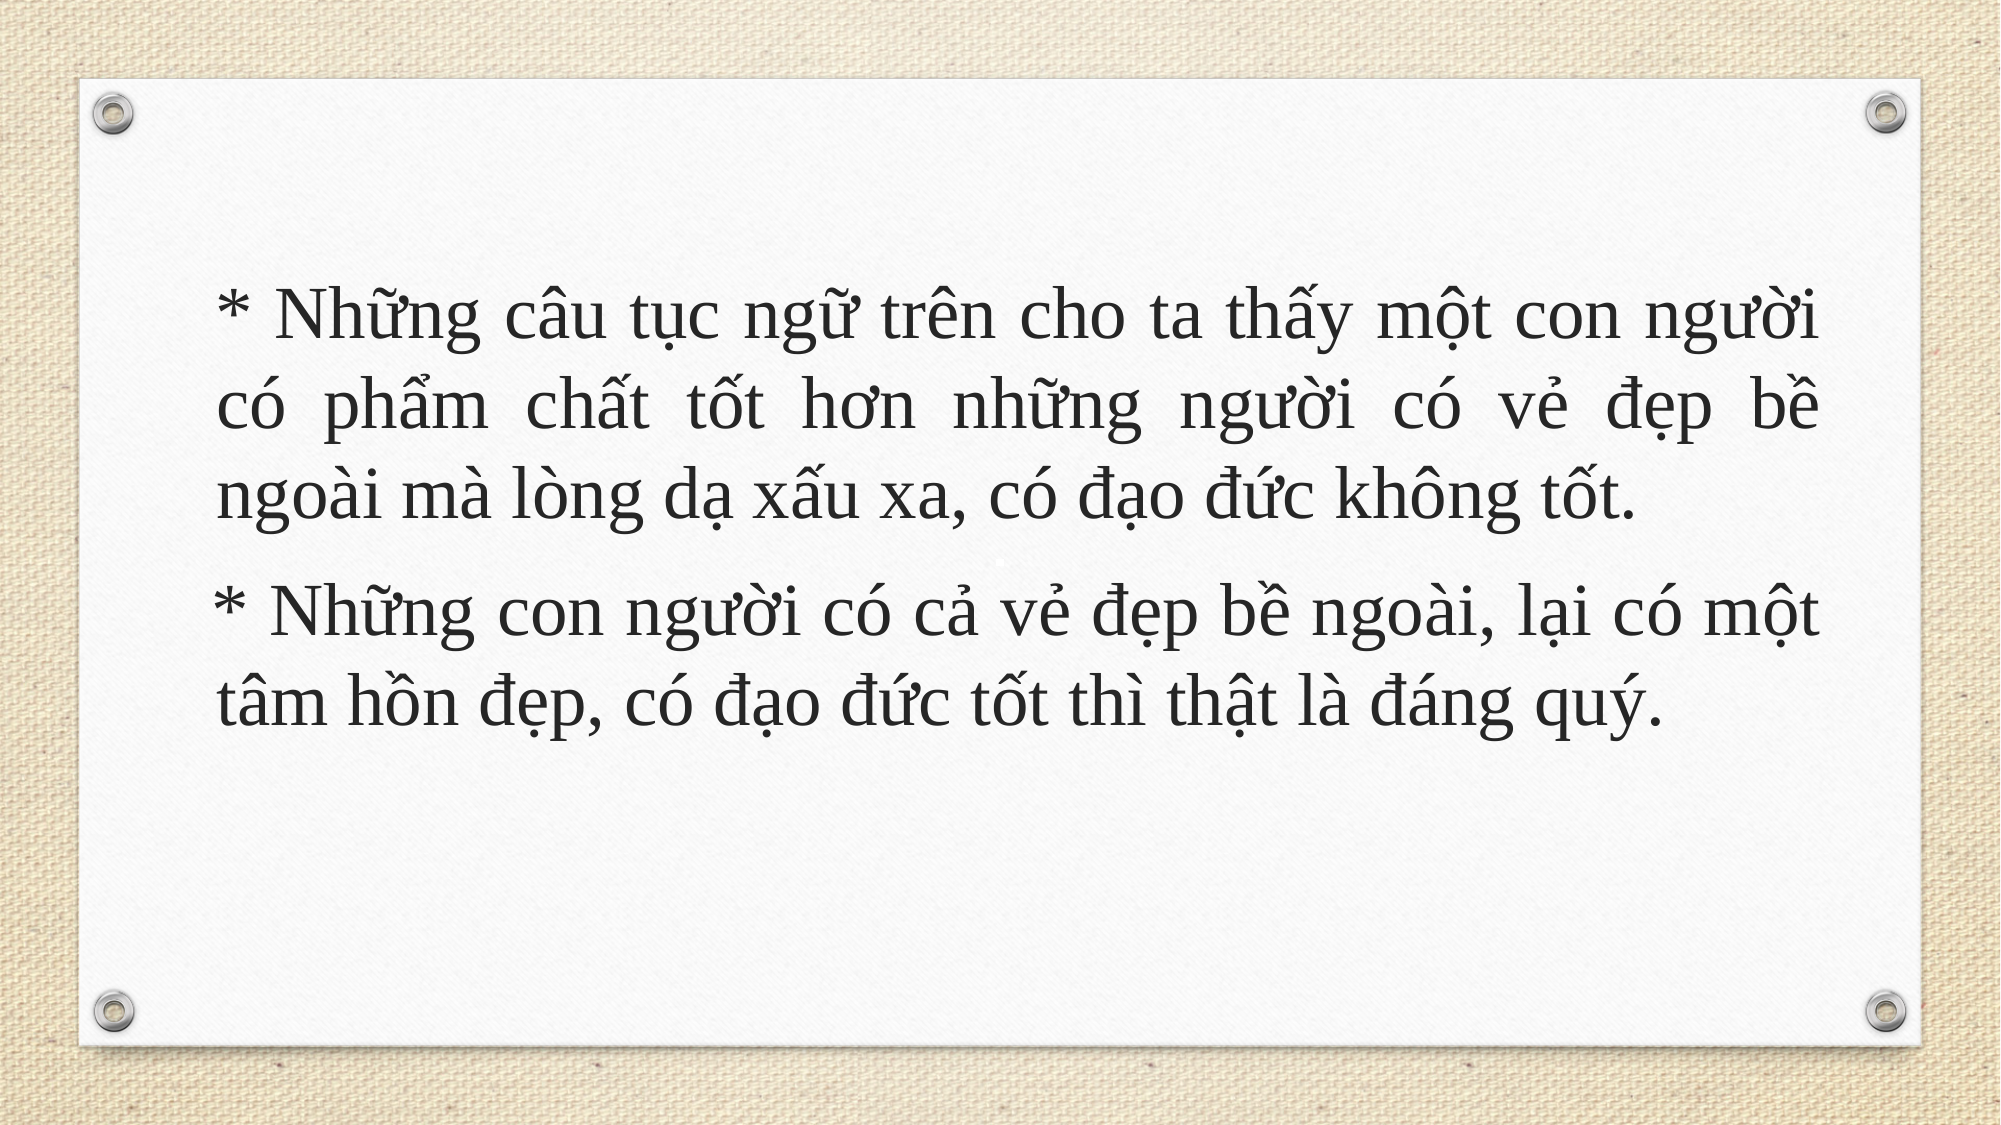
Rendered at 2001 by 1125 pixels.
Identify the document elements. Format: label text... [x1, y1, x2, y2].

text_box * Những câu tục ngữ trên cho ta thấy một con người có phẩm chất tốt hơn những người có vẻ đẹp bề ngoài mà lòng dạ xấu xa, có đạo đức không tốt. * Những con người có cả vẻ đẹp bề ngoài, lại có một tâm hồn đẹp, có đạo đức tốt thì thật là đáng quý. [154, 240, 1838, 788]
picture [0, 0, 2001, 1125]
